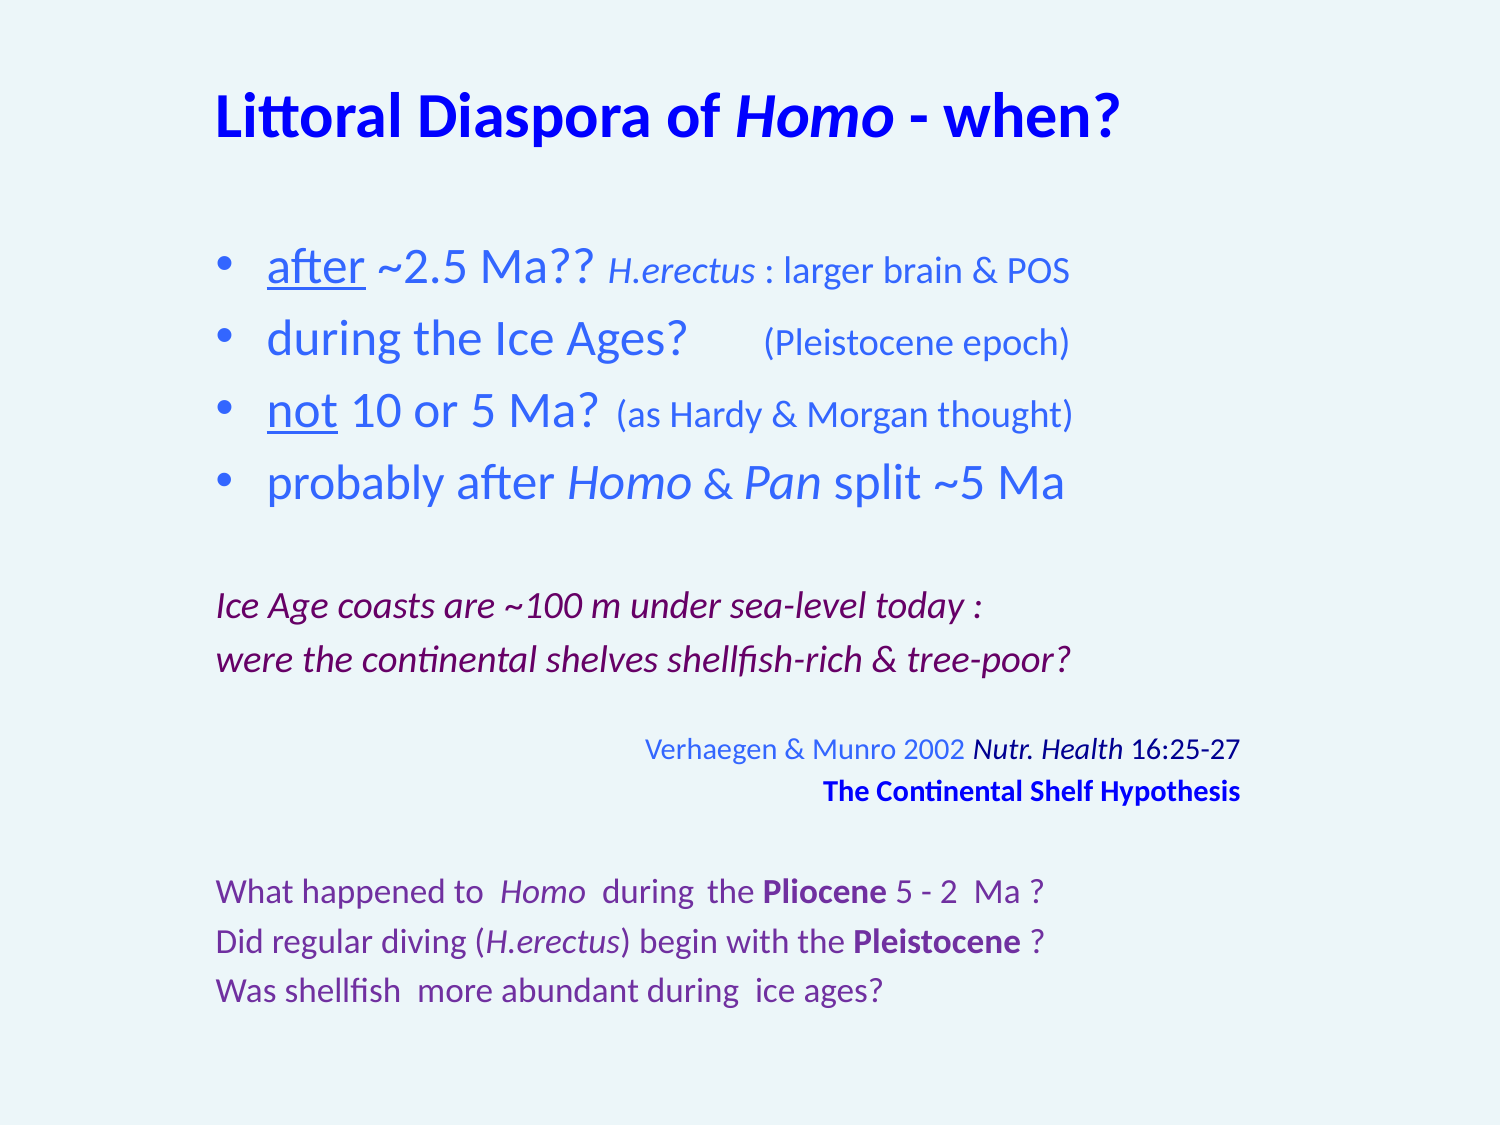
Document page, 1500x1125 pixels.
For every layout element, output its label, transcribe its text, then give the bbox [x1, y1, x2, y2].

list Littoral Diaspora of Homo - when? after ~2.5 Ma?? H.erectus : larger brain & POS during the Ice Ages? (Pleistocene epoch) not 10 or 5 Ma? (as Hardy & Morgan thought) probably after Homo & Pan split ~5 Ma Ice Age coasts are ~100 m under sea-level today : were the continental shelves shellfish-rich & tree-poor? Verhaegen & Munro 2002 Nutr. Health 16:25-27 The Continental Shelf Hypothesis What happened to Homo during the Pliocene 5 - 2 Ma ? Did regular diving (H.erectus) begin with the Pleistocene ? Was shellfish more abundant during ice ages? [200, 65, 1257, 1033]
